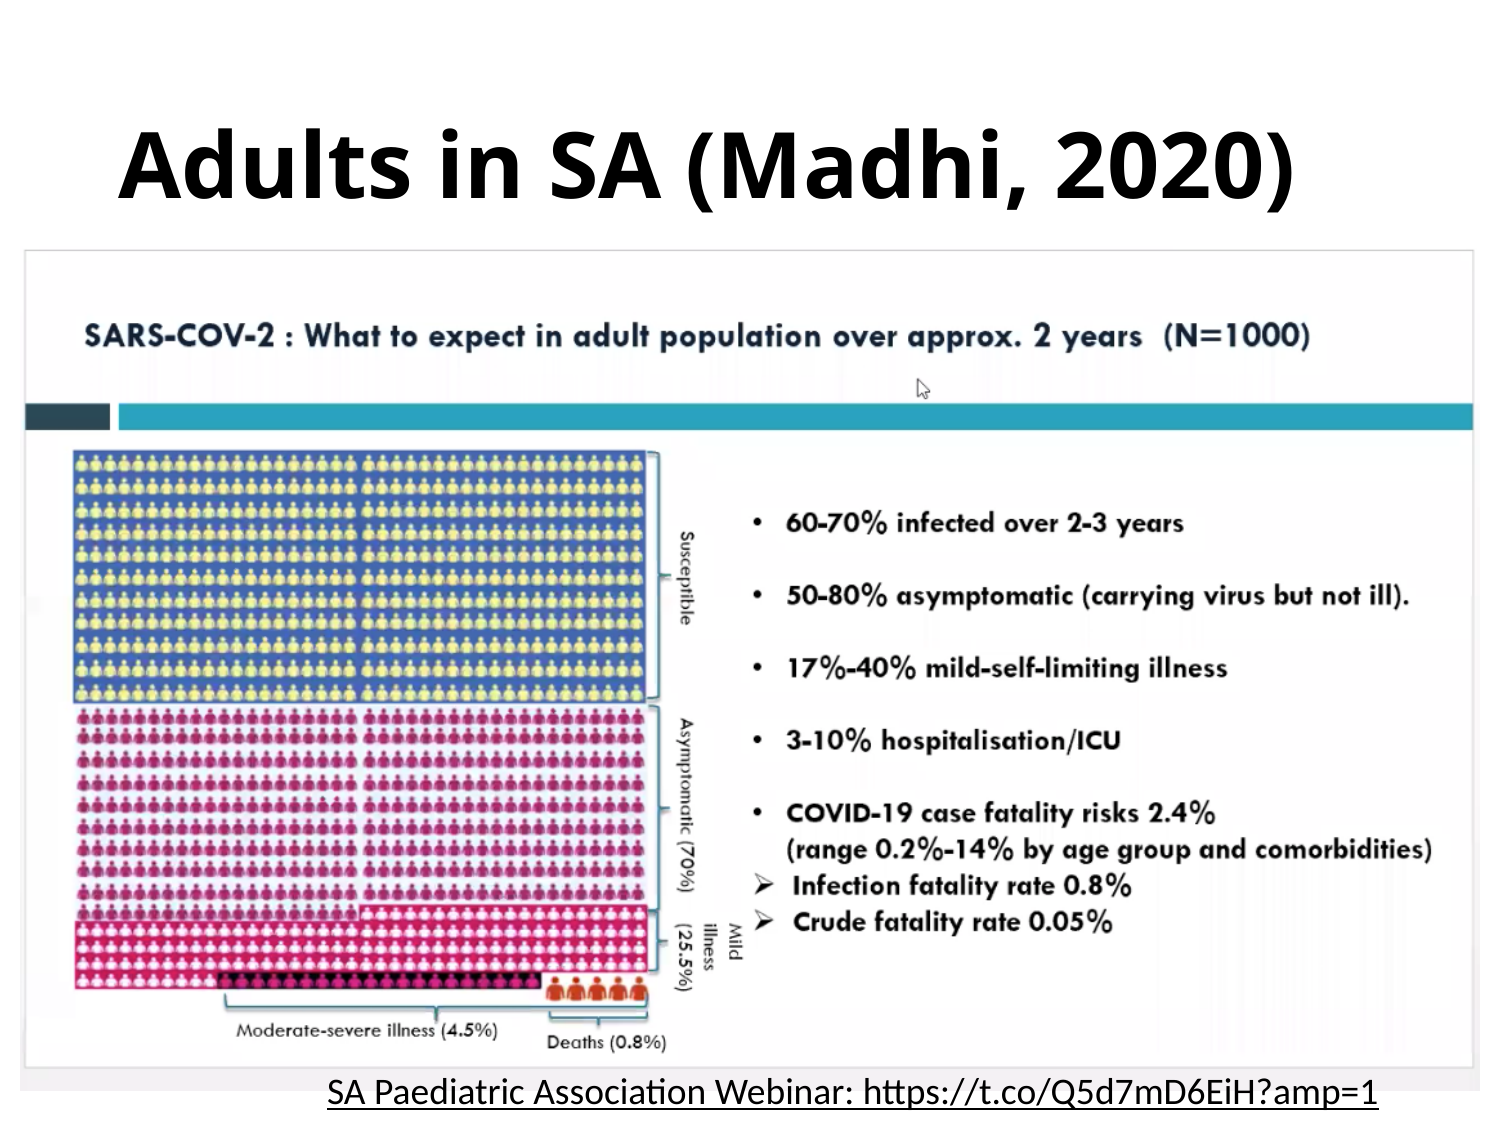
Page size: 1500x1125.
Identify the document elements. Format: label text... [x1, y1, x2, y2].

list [20, 246, 1480, 1091]
text_box SA Paediatric Association Webinar: https://t.co/Q5d7mD6EiH?amp=1 [312, 1091, 1403, 1120]
title Adults in SA (Madhi, 2020) [103, 59, 1397, 246]
